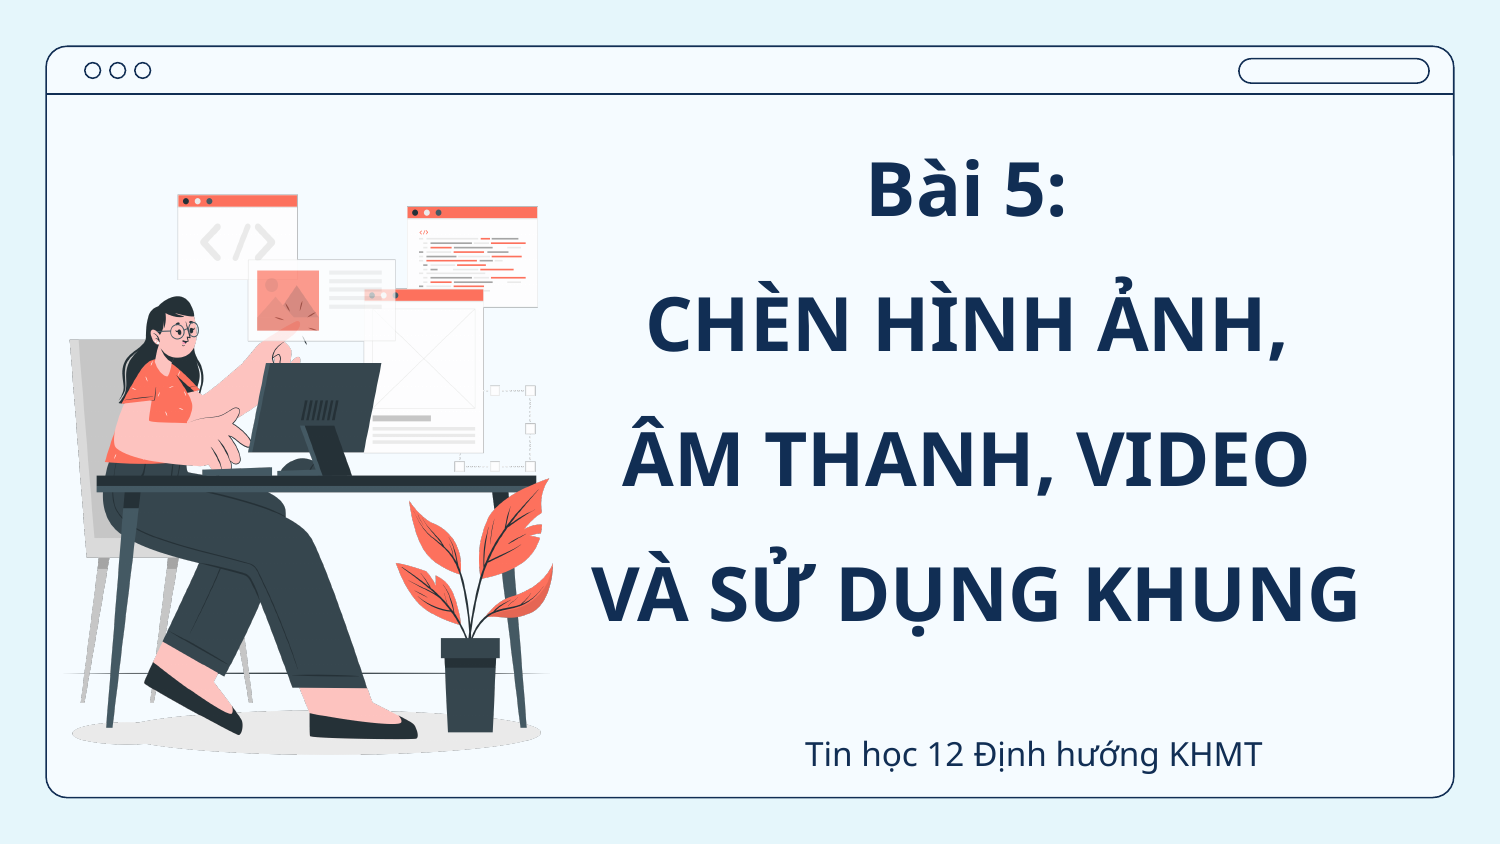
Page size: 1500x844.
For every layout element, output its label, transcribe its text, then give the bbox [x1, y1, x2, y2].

subtitle Tin học 12 Định hướng KHMT [662, 712, 1406, 791]
title Bài 5: CHÈN HÌNH ẢNH, ÂM THANH, VIDEO VÀ SỬ DỤNG KHUNG [617, 241, 1421, 652]
picture [0, 133, 614, 791]
